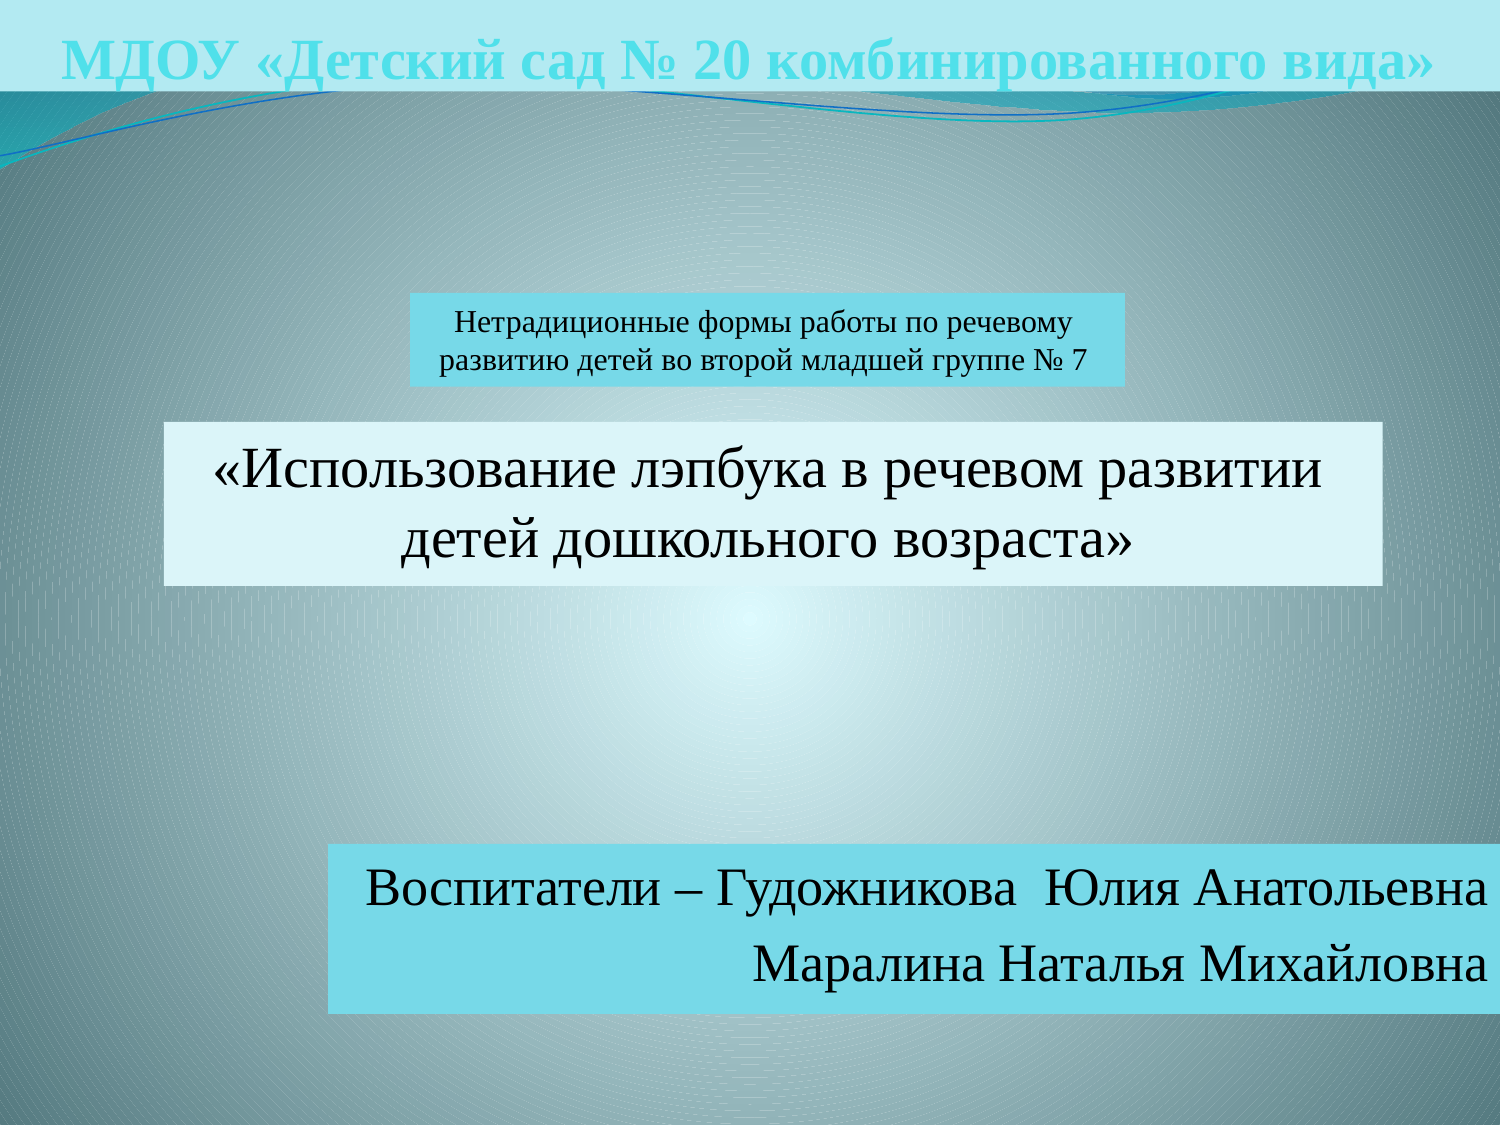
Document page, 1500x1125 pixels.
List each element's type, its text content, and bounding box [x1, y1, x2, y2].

text_box Нетрадиционные формы работы по речевому развитию детей во второй младшей группе № 7 [410, 292, 1125, 387]
subtitle Воспитатели – Гудожникова Юлия Анатольевна Маралина Наталья Михайловна [328, 843, 1500, 1014]
title МДОУ «Детский сад № 20 комбинированного вида» [0, 0, 1500, 92]
text_box «Использование лэпбука в речевом развитии детей дошкольного возраста» [163, 421, 1383, 586]
